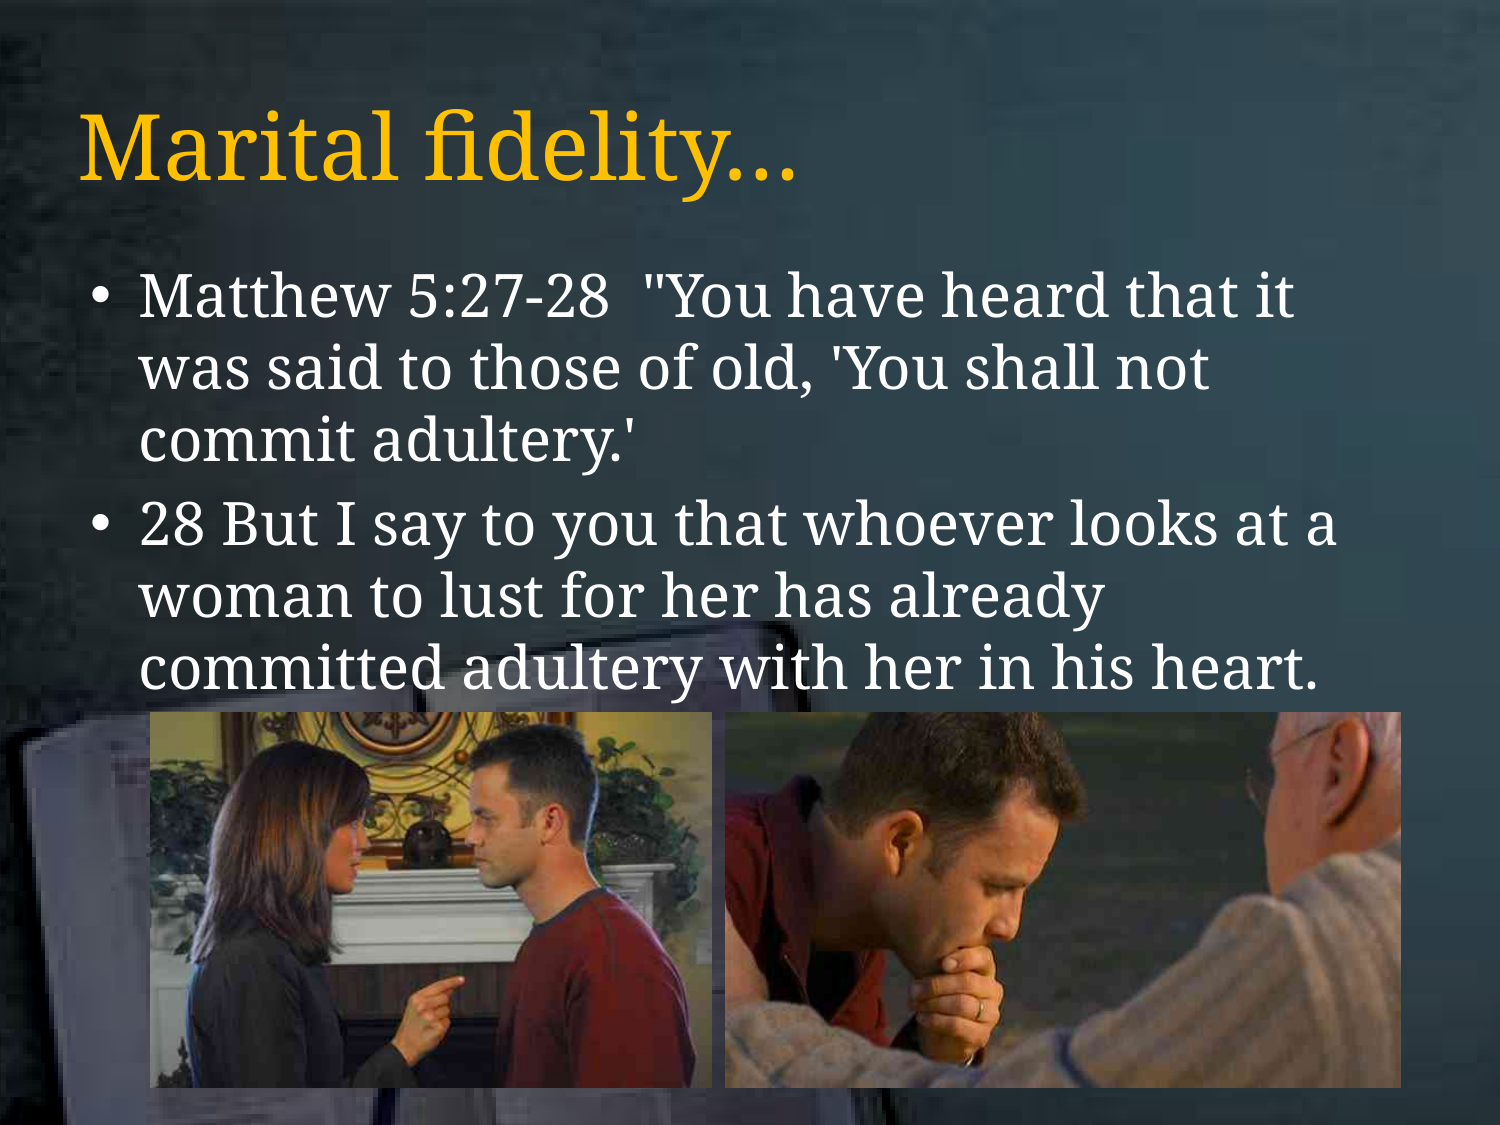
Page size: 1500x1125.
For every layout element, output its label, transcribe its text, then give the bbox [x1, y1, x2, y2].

picture [0, 0, 1500, 1125]
list Matthew 5:27-28 "You have heard that it was said to those of old, 'You shall not commit adultery.' 28 But I say to you that whoever looks at a woman to lust for her has already committed adultery with her in his heart. [75, 249, 1425, 713]
title Marital fidelity… [62, 50, 975, 238]
